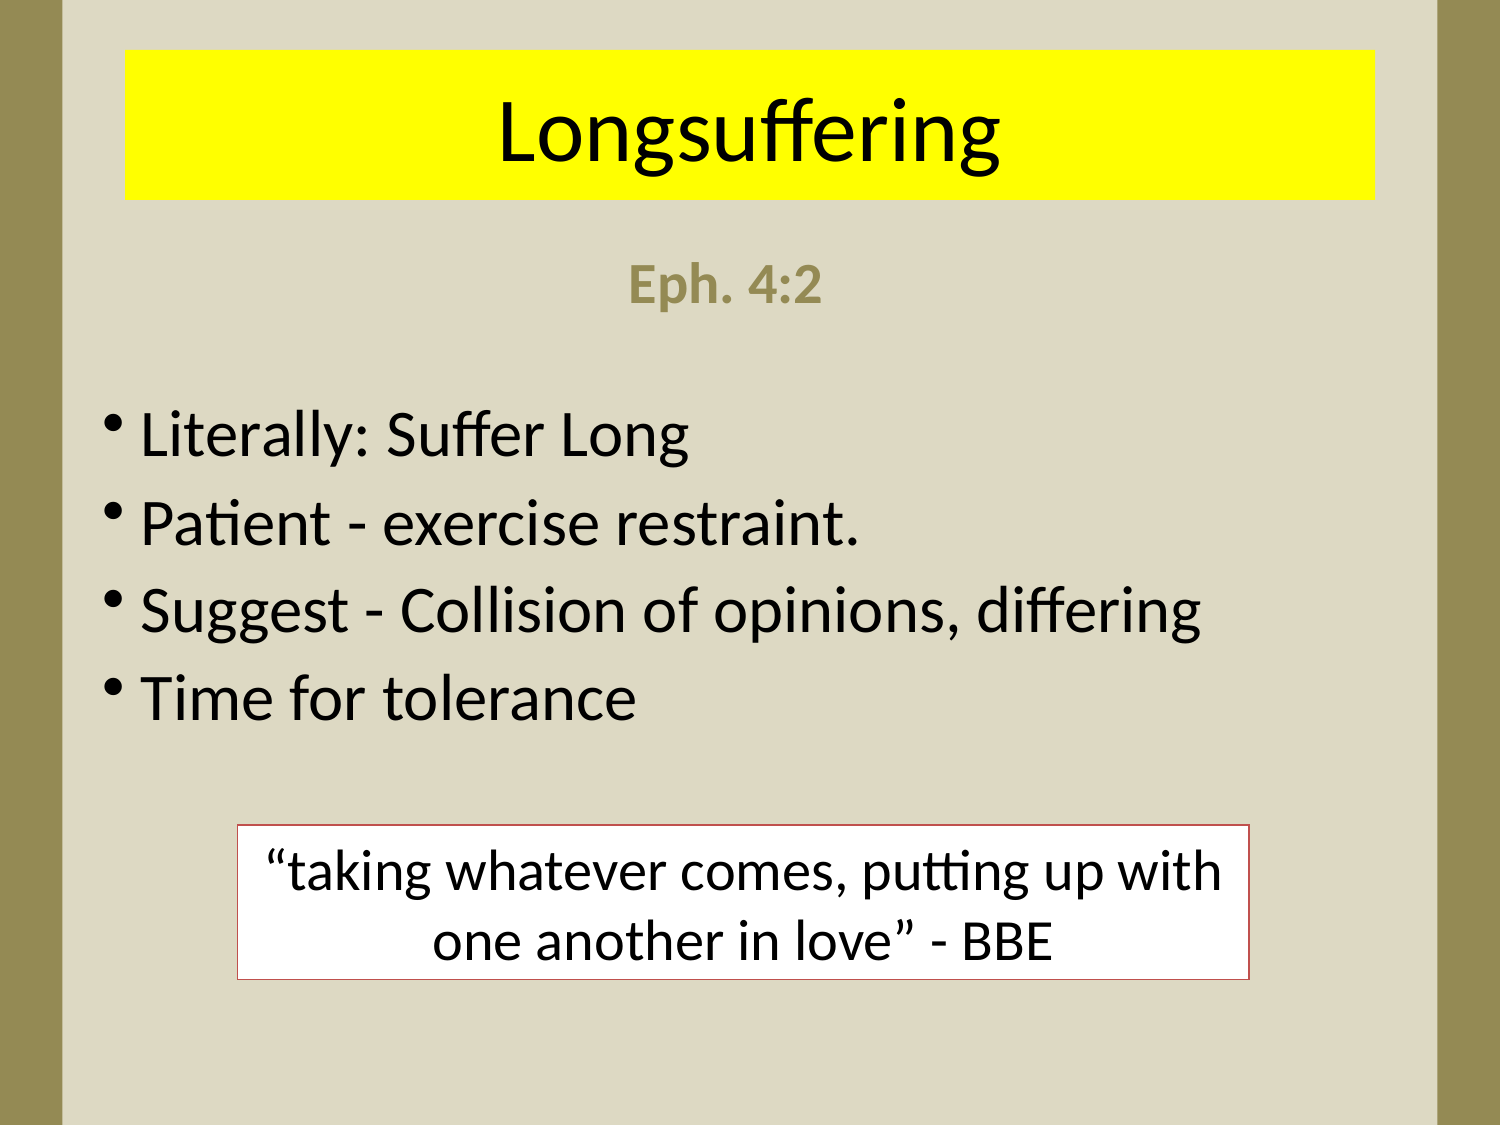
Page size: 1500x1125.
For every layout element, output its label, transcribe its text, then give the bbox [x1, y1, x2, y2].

text_box Longsuffering [125, 49, 1376, 200]
text_box Literally: Suffer Long Patient - exercise restraint. Suggest - Collision of opinions, differing Time for tolerance [87, 374, 1375, 742]
text_box “taking whatever comes, putting up with one another in love” - BBE [237, 824, 1249, 980]
text_box Eph. 4:2 [613, 237, 839, 323]
